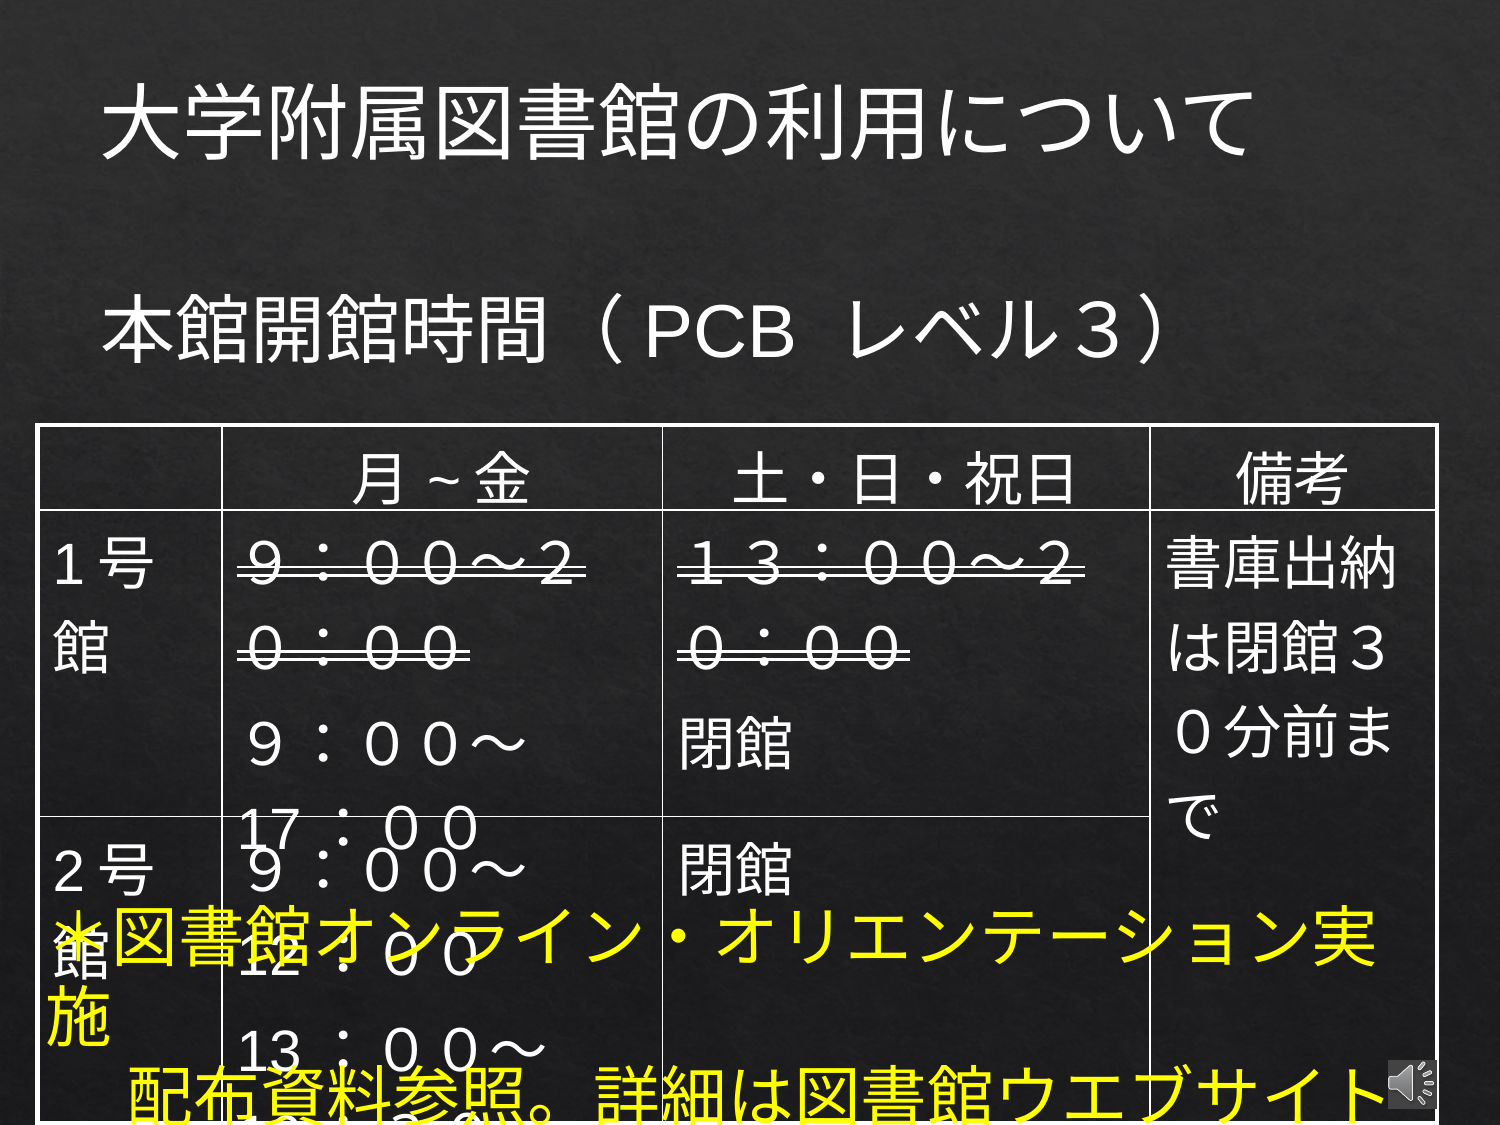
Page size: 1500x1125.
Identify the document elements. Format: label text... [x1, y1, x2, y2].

table_cell ９：００～２０：００ ９：００～17：００ [223, 511, 662, 816]
picture [1387, 1059, 1438, 1110]
table_cell 閉館 [663, 817, 1149, 887]
table_header 土・日・祝日 [663, 427, 1149, 509]
table_cell 書庫出納は閉館３０分前まで [1151, 511, 1435, 887]
table_header [40, 427, 221, 509]
text_box 本館開館時間（PCB レベル３） [62, 274, 1325, 380]
table_cell １３：００～２０：００ 閉館 [663, 511, 1149, 816]
text_box 大学附属図書館の利用について [84, 62, 1278, 178]
text_box ＊図書館オンライン・オリエンテーション実施 配布資料参照。詳細は図書館ウエブサイトまで。 [30, 887, 1456, 1125]
table_header 備考 [1151, 427, 1435, 509]
table_cell 1号館 [40, 511, 221, 816]
table_header 月~金 [223, 427, 662, 509]
table_cell ９：００～12：００ 13：００～16：3０ [223, 817, 662, 887]
table_cell 2号館 [40, 817, 221, 887]
